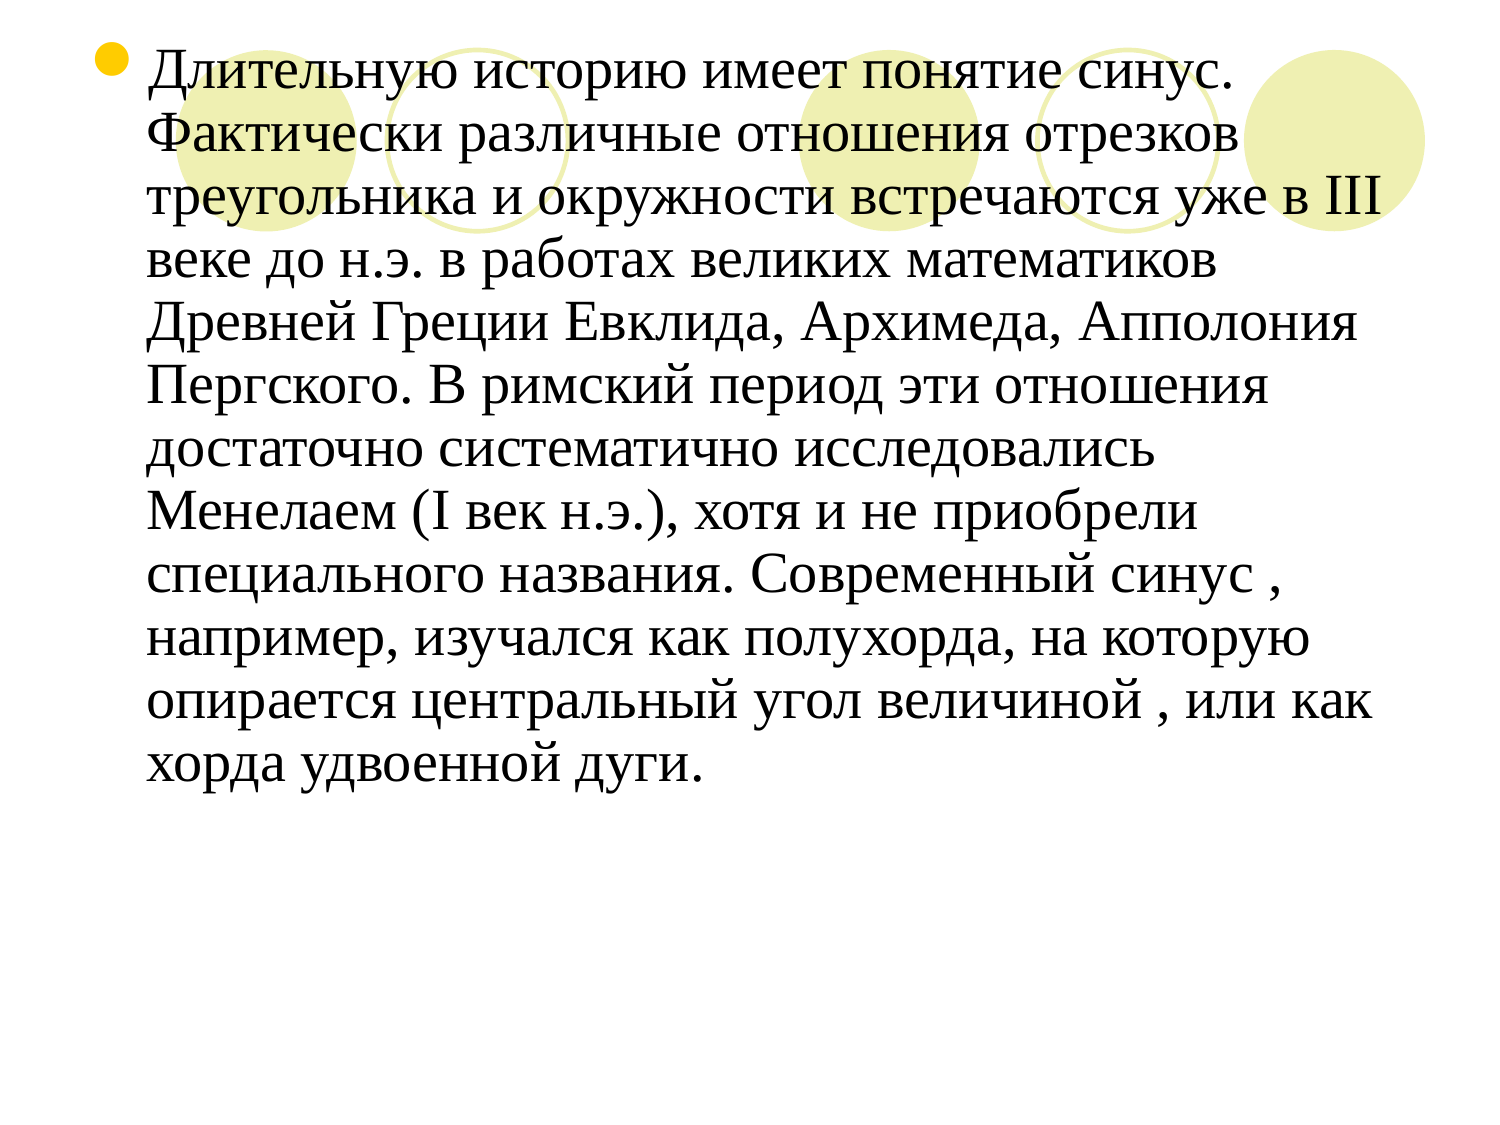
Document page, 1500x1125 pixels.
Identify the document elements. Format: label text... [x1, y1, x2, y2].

list Длительную историю имеет понятие синус. Фактически различные отношения отрезков треугольника и окружности встречаются уже в III веке до н.э. в работах великих математиков Древней Греции Евклида, Архимеда, Апполония Пергского. В римский период эти отношения достаточно систематично исследовались Менелаем (I век н.э.), хотя и не приобрели специального названия. Современный синус , например, изучался как полухорда, на которую опирается центральный угол величиной , или как хорда удвоенной дуги. [75, 31, 1425, 1006]
